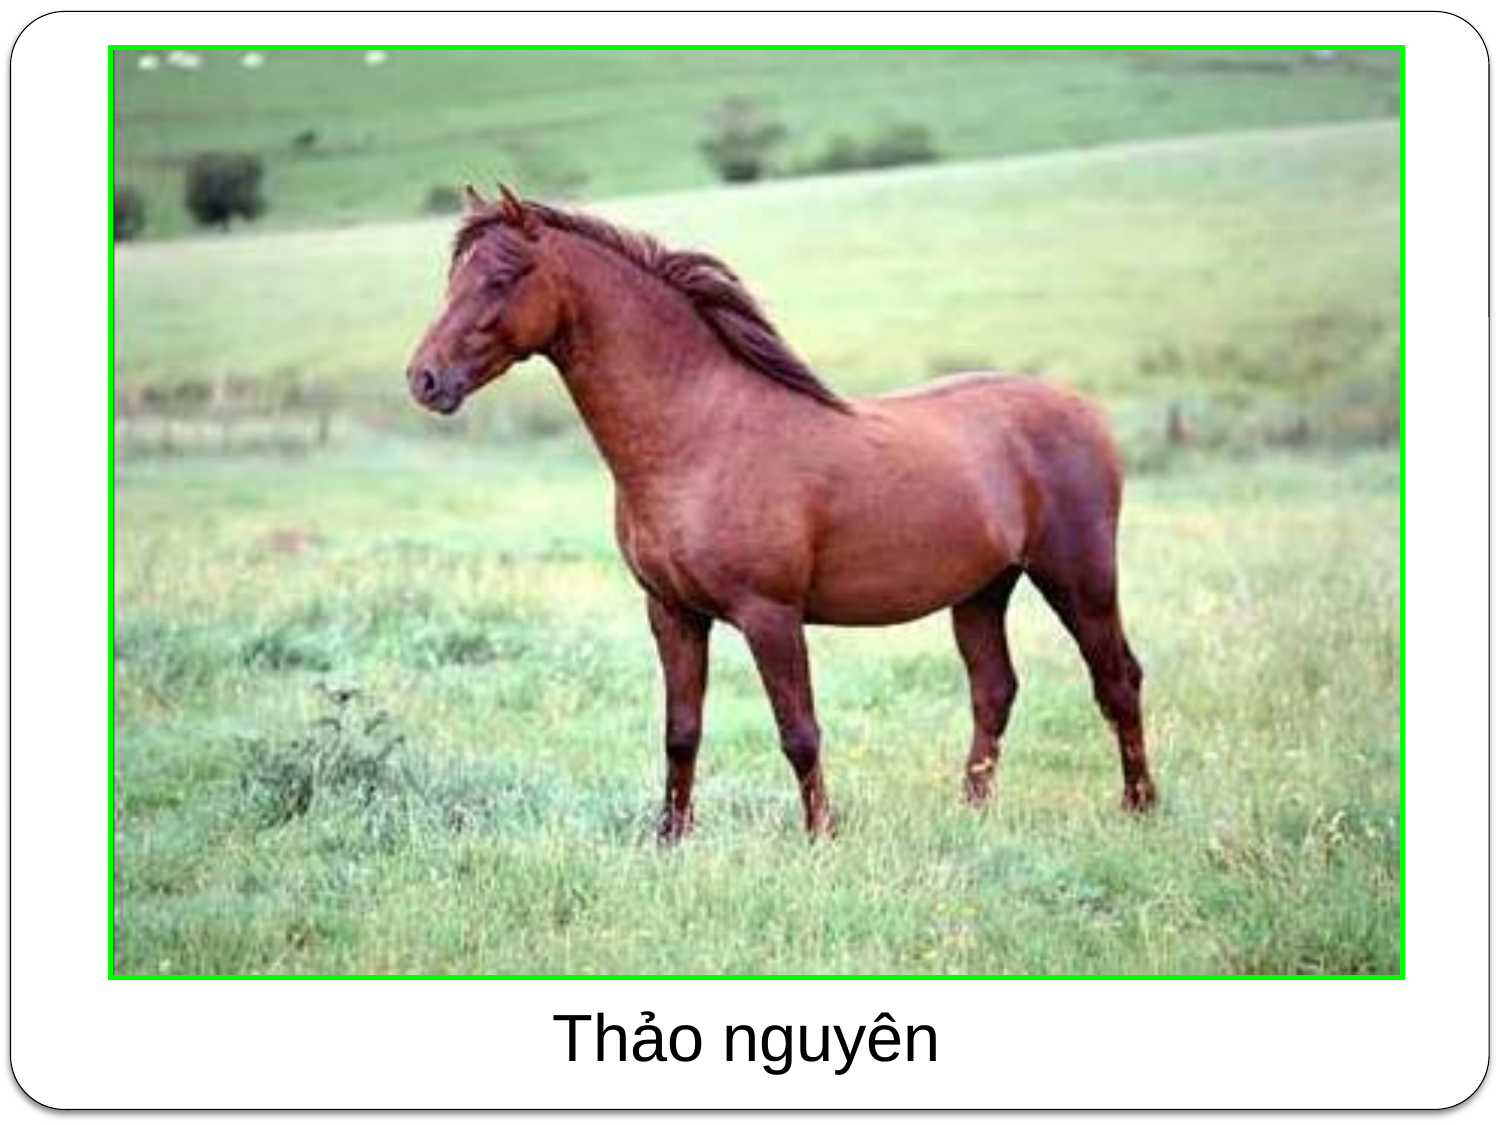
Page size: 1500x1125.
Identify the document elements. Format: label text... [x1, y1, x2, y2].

text_box Thảo nguyên [537, 987, 1200, 1083]
picture [112, 49, 1401, 976]
